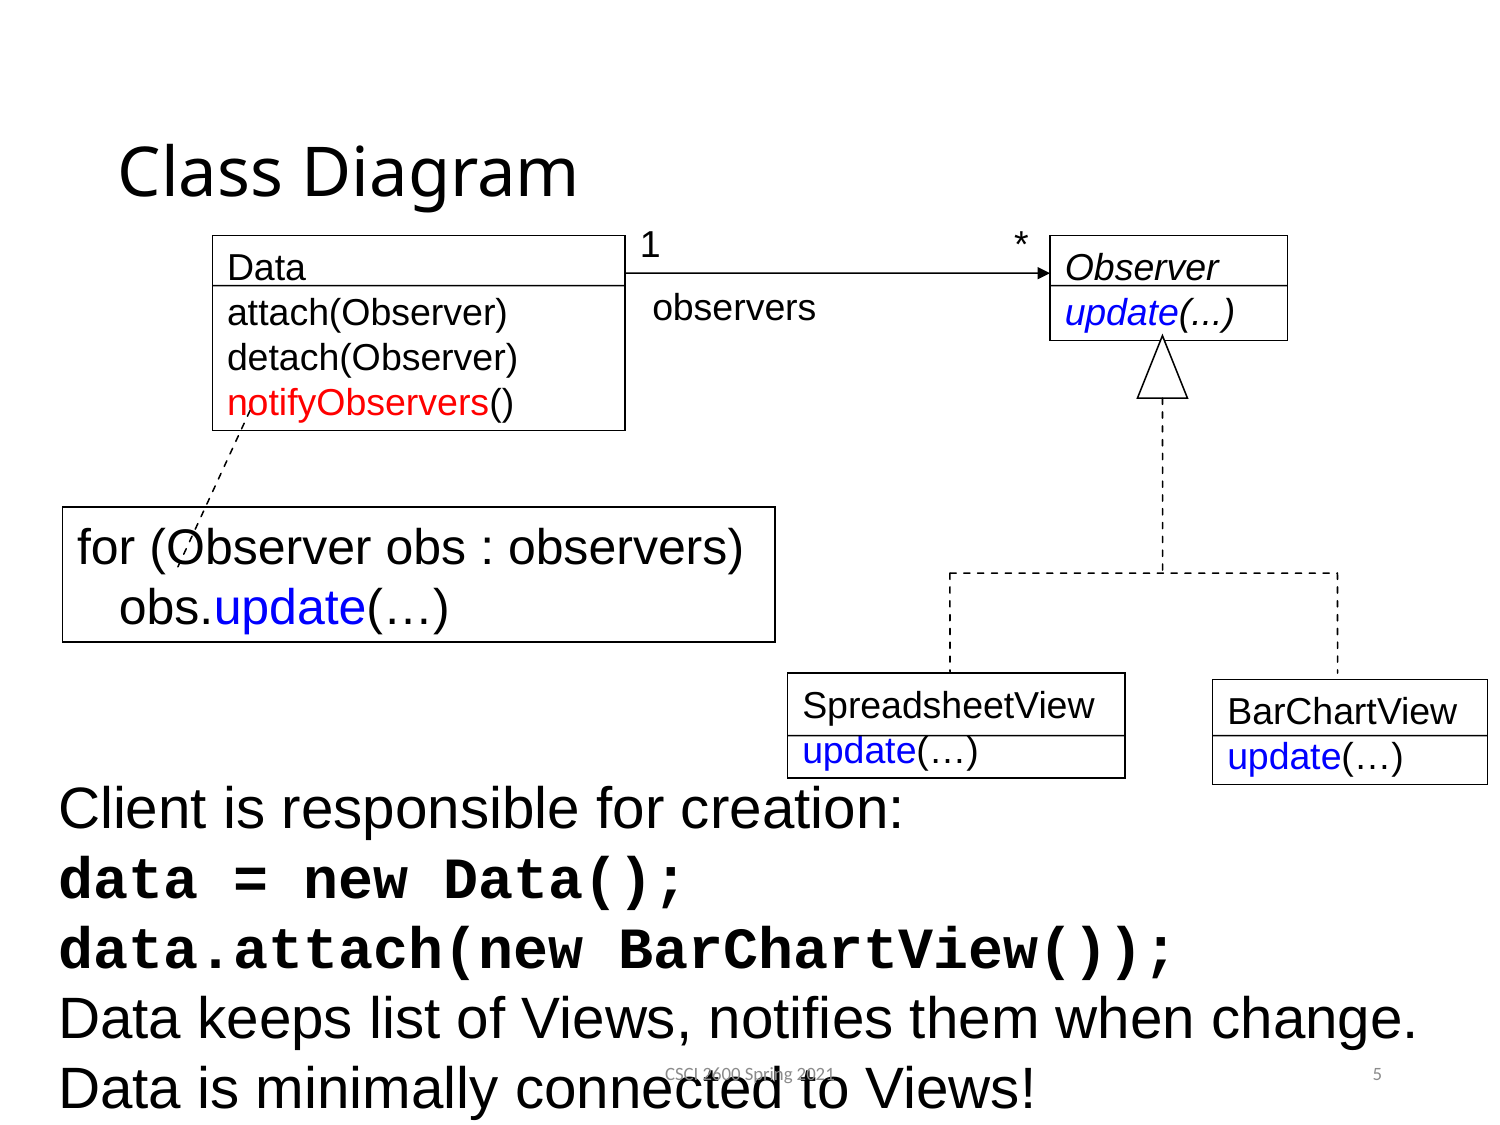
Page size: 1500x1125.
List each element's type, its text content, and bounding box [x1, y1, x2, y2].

text_box CSCI 2600 Spring 2021 [496, 1042, 1003, 1103]
text_box Client is responsible for creation: data = new Data(); data.attach(new BarChartView()); Data keeps list of Views, notifies them when change. Data is minimally connected to Views! [43, 762, 1436, 1125]
text_box observers [637, 275, 900, 335]
text_box SpreadsheetView update(…) [787, 736, 1125, 762]
text_box Data attach(Observer) detach(Observer) notifyObservers() [212, 235, 625, 285]
text_box [1137, 335, 1188, 399]
text_box Class Diagram [103, 59, 1397, 278]
text_box BarChartView update(…) [1212, 679, 1488, 735]
text_box SpreadsheetView update(…) [787, 673, 1125, 735]
text_box Data attach(Observer) detach(Observer) notifyObservers() [212, 286, 625, 431]
text_box for (Observer obs : observers) obs.update(…) [62, 507, 775, 642]
text_box Observer update(...) [1050, 235, 1288, 285]
text_box [624, 270, 1051, 280]
text_box 5 [1059, 1042, 1397, 1103]
text_box BarChartView update(…) [1212, 736, 1488, 785]
text_box 1 [625, 212, 676, 273]
text_box * [999, 212, 1044, 273]
text_box Observer update(...) [1050, 286, 1288, 341]
